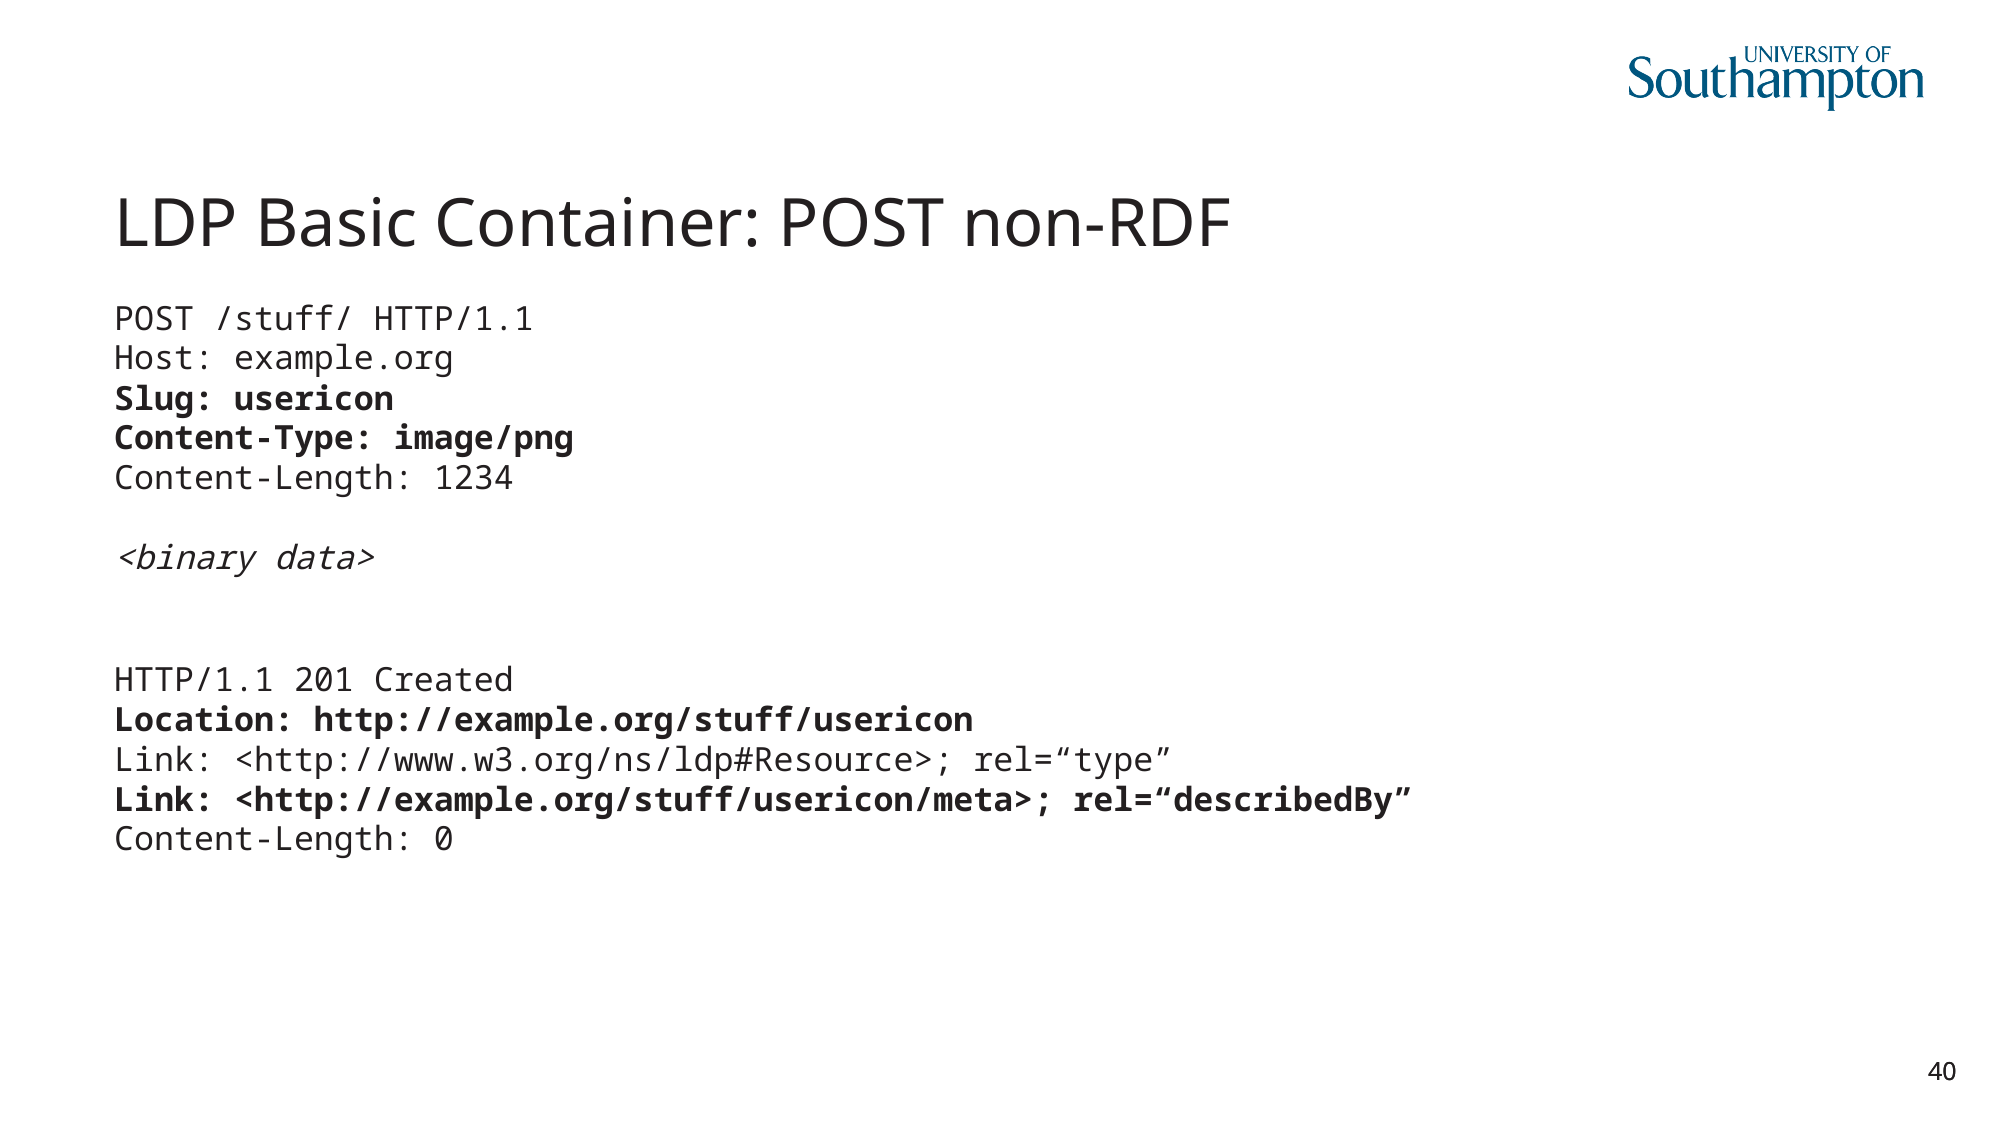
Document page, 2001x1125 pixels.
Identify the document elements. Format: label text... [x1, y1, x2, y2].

picture [1629, 46, 1924, 111]
title LDP Basic Container: POST non-RDF [102, 113, 1898, 268]
list POST /stuff/ HTTP/1.1 Host: example.org Slug: usericon Content-Type: image/png Content-Length: 1234 <binary data> HTTP/1.1 201 Created Location: http://example.org/stuff/usericon Link: <http://www.w3.org/ns/ldp#Resource>; rel=“type” Link: <http://example.org/stuff/usericon/meta>; rel=“describedBy” Content-Length: 0 [102, 290, 1898, 1024]
picture [1629, 71, 1648, 95]
picture [1869, 48, 1877, 60]
slide_number 40 [1897, 1046, 1969, 1094]
